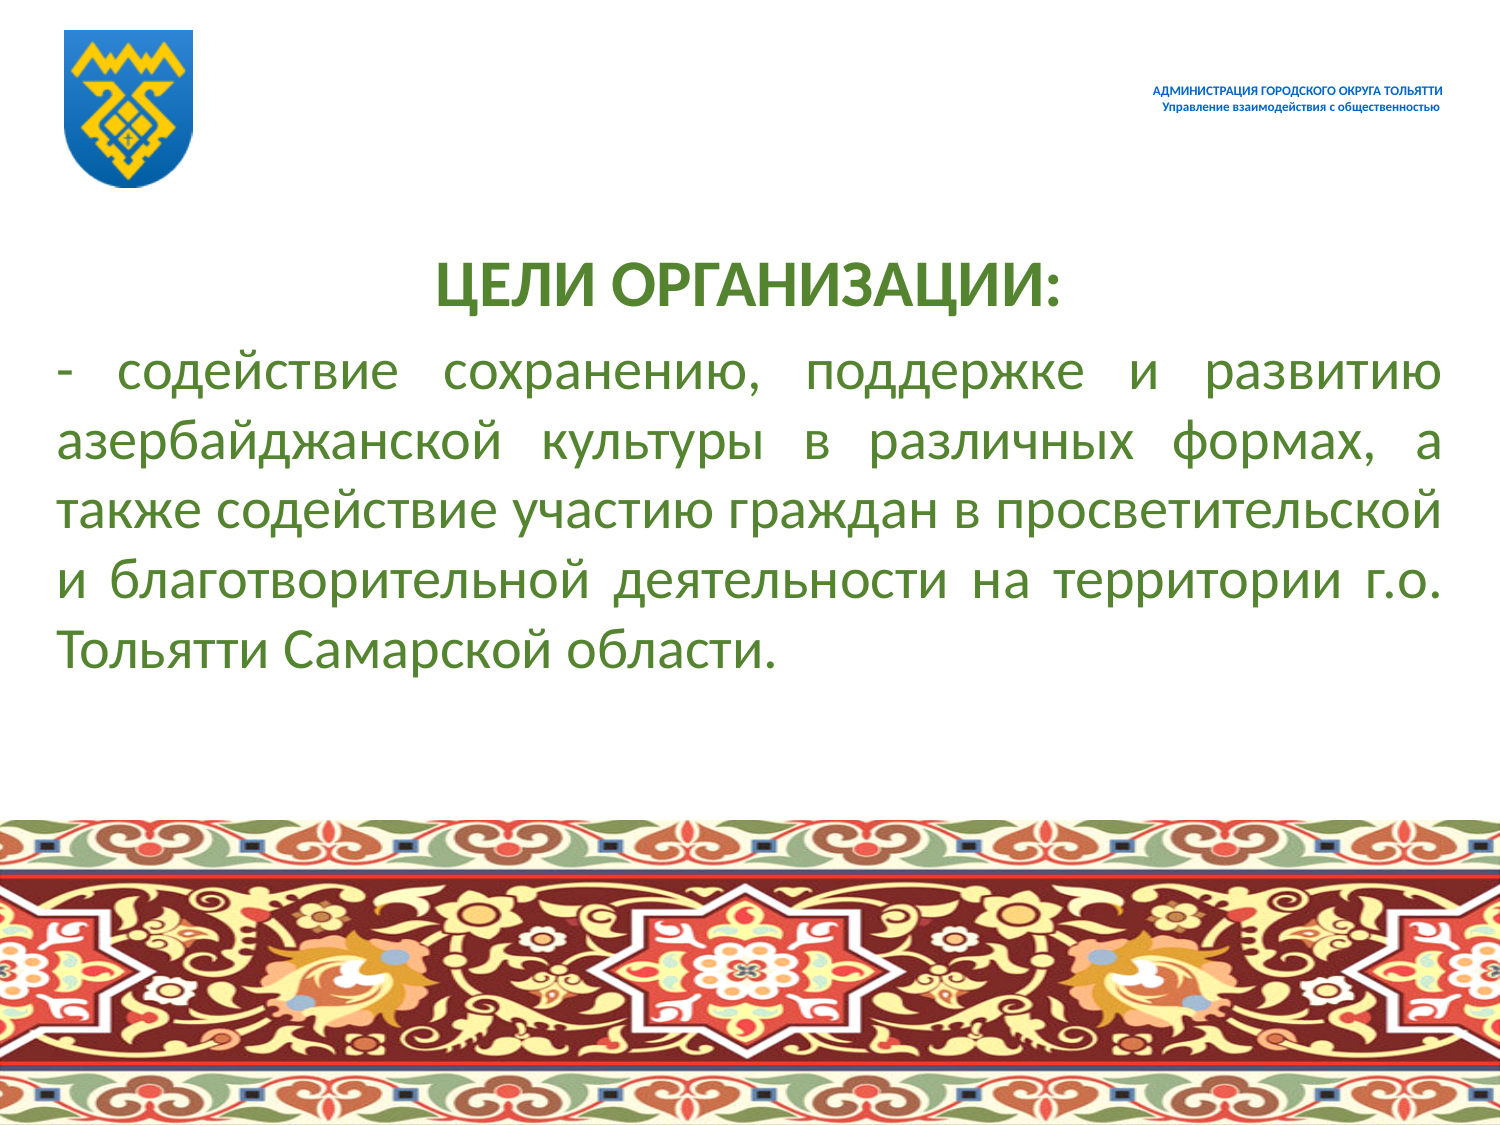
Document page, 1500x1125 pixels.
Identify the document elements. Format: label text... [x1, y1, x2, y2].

title АДМИНИСТРАЦИЯ ГОРОДСКОГО ОКРУГА ТОЛЬЯТТИ Управление взаимодействия с общественностью [608, 42, 1459, 162]
subtitle ЦЕЛИ ОРГАНИЗАЦИИ: - содействие сохранению, поддержке и развитию азербайджанской культуры в различных формах, а также содействие участию граждан в просветительской и благотворительной деятельности на территории г.о. Тольятти Самарской области. [41, 231, 1459, 750]
picture [64, 30, 193, 188]
